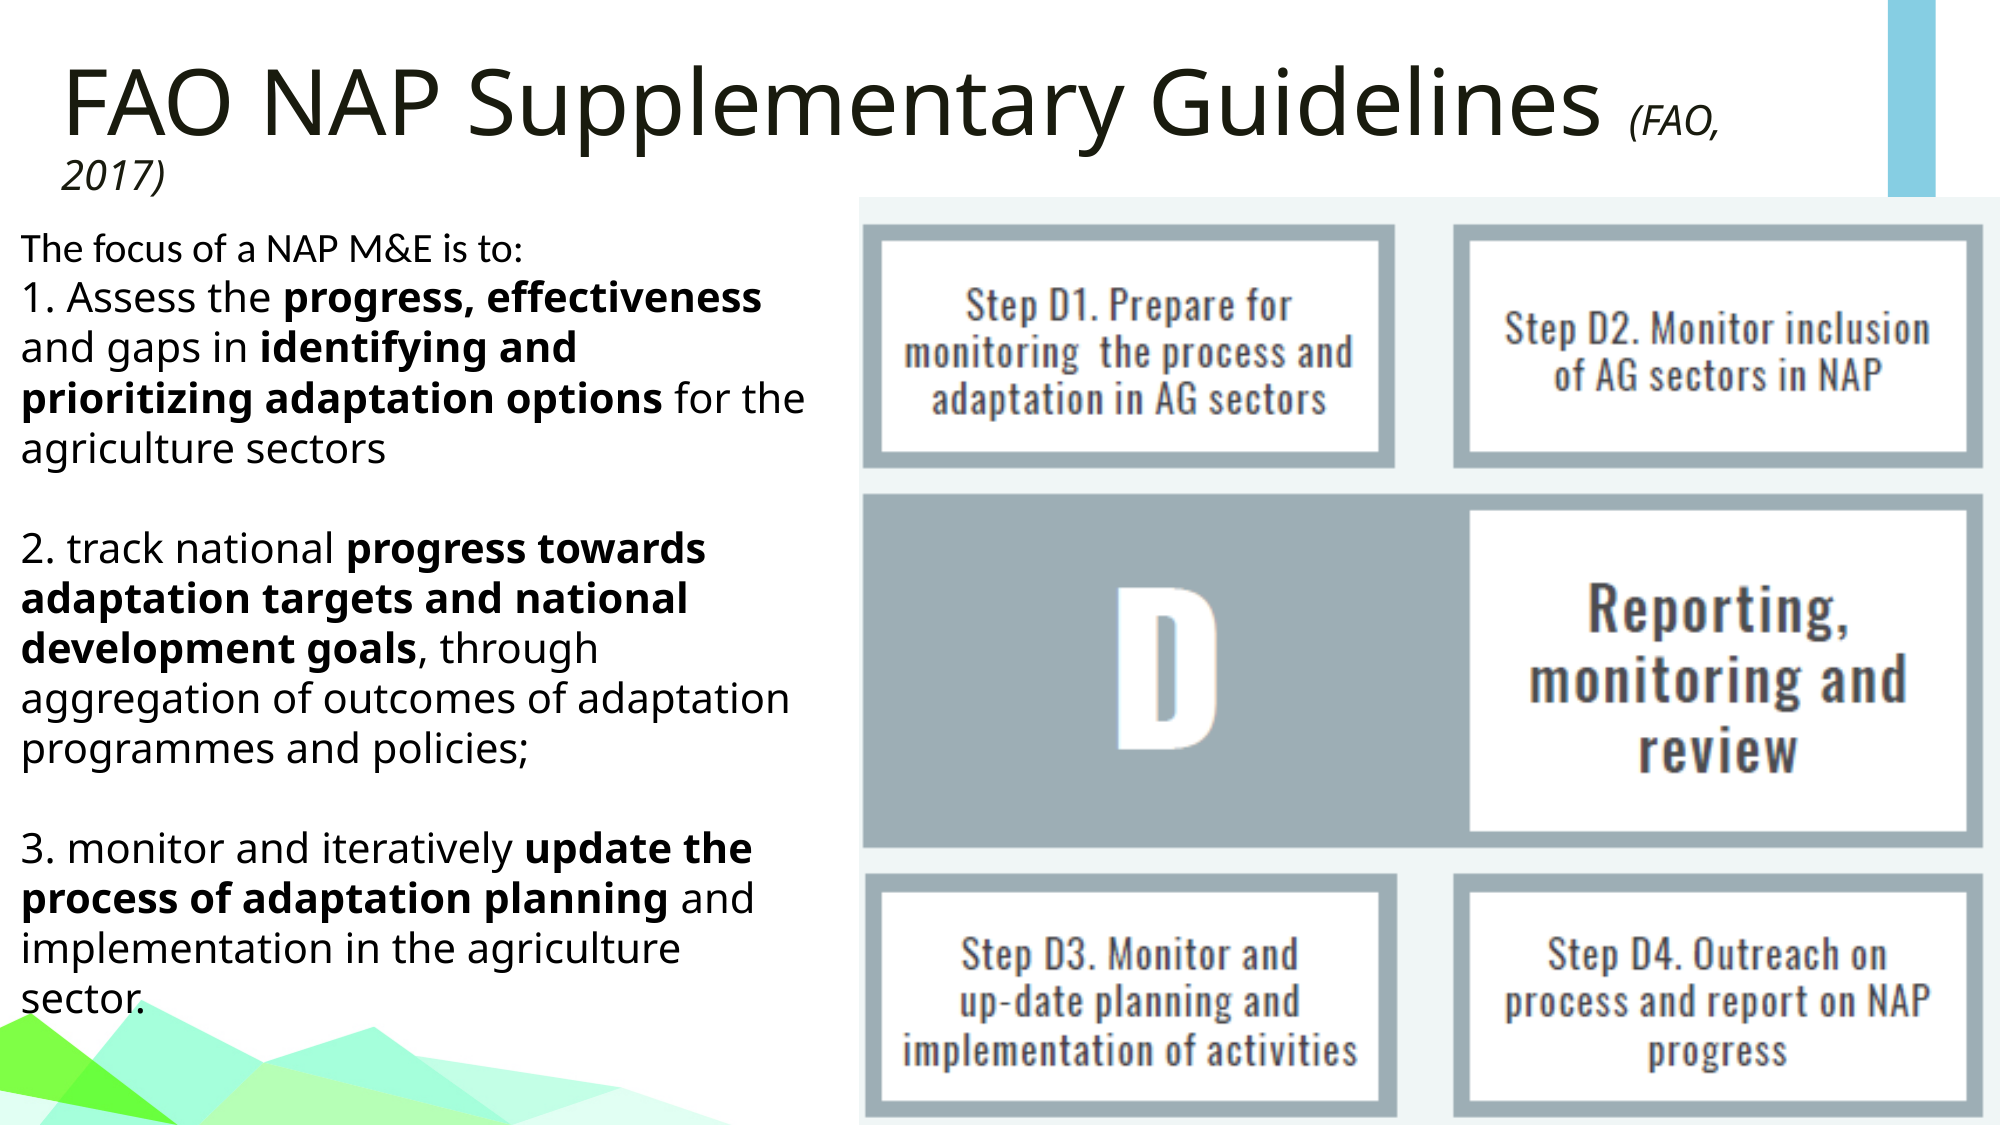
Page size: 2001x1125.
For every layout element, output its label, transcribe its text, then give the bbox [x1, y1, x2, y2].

picture [0, 0, 2001, 1125]
text_box The focus of a NAP M&E is to: 1. Assess the progress, effectiveness and gaps in identifying and prioritizing adaptation options for the agriculture sectors 2. track national progress towards adaptation targets and national development goals, through aggregation of outcomes of adaptation programmes and policies; 3. monitor and iteratively update the process of adaptation planning and implementation in the agriculture sector. [5, 213, 831, 1029]
text_box FAO NAP Supplementary Guidelines (FAO, 2017) [46, 49, 1778, 168]
